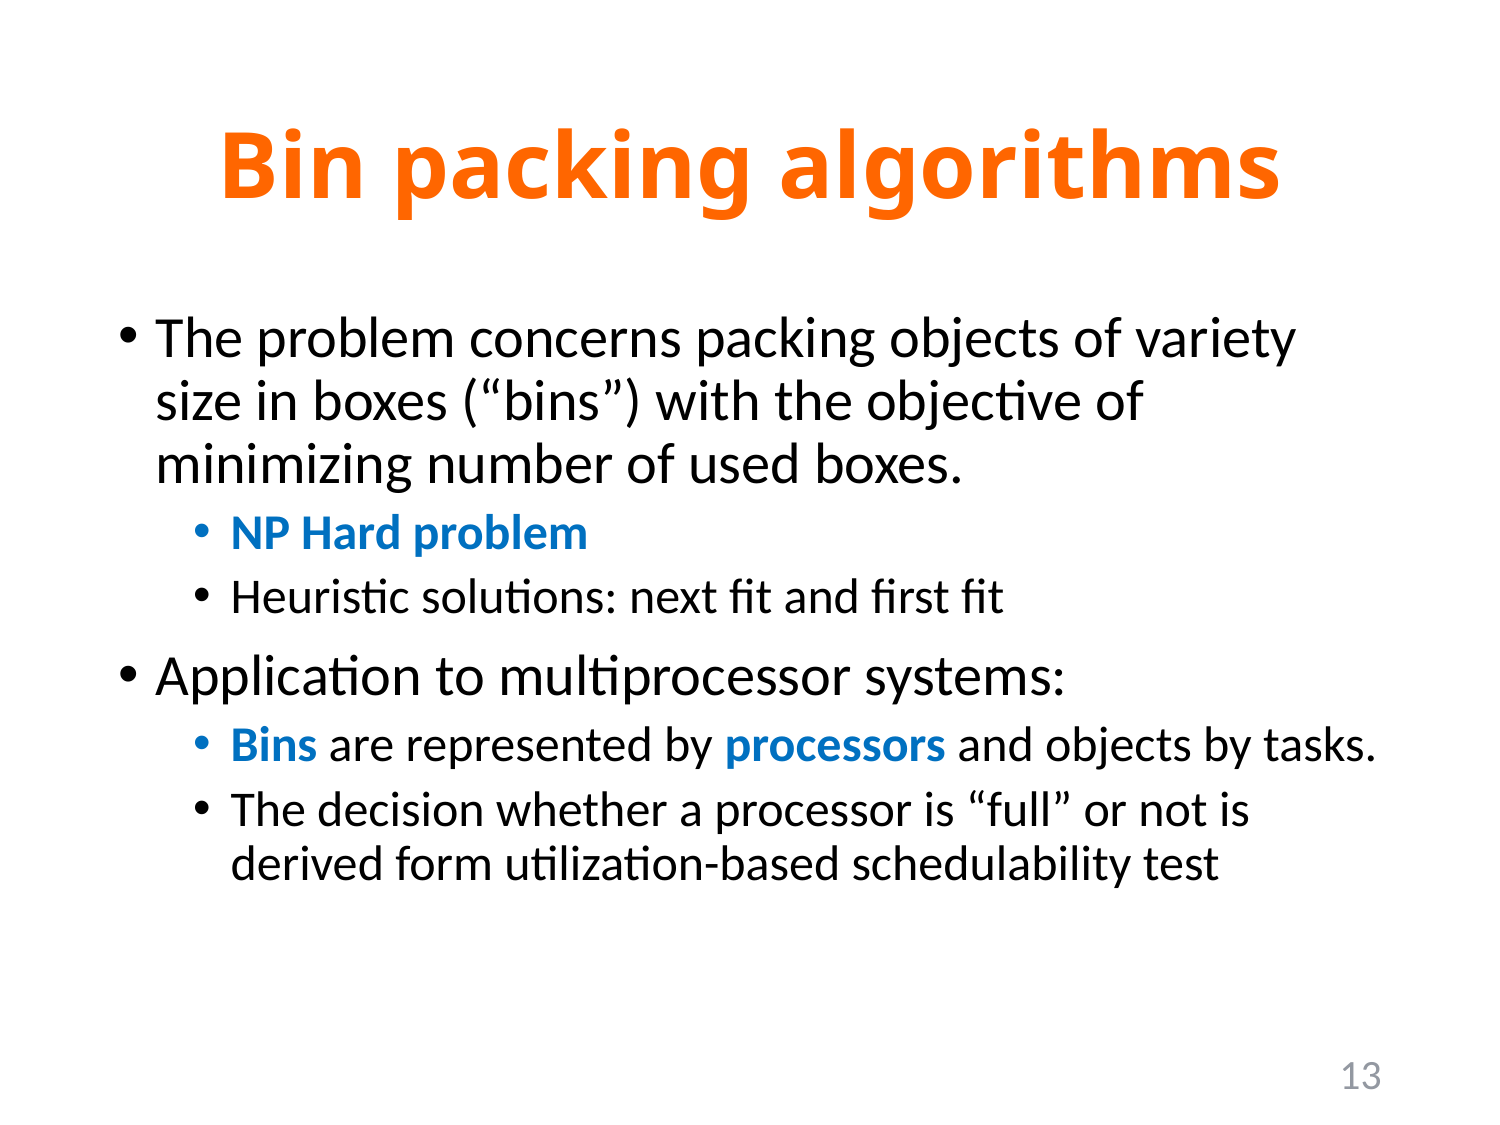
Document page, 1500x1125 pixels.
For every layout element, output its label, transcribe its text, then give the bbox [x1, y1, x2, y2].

slide_number 13 [1059, 1042, 1397, 1103]
title Bin packing algorithms [103, 59, 1397, 278]
list The problem concerns packing objects of variety size in boxes (“bins”) with the objective of minimizing number of used boxes. NP Hard problem Heuristic solutions: next fit and first fit Application to multiprocessor systems: Bins are represented by processors and objects by tasks. The decision whether a processor is “full” or not is derived form utilization-based schedulability test [103, 299, 1397, 1014]
